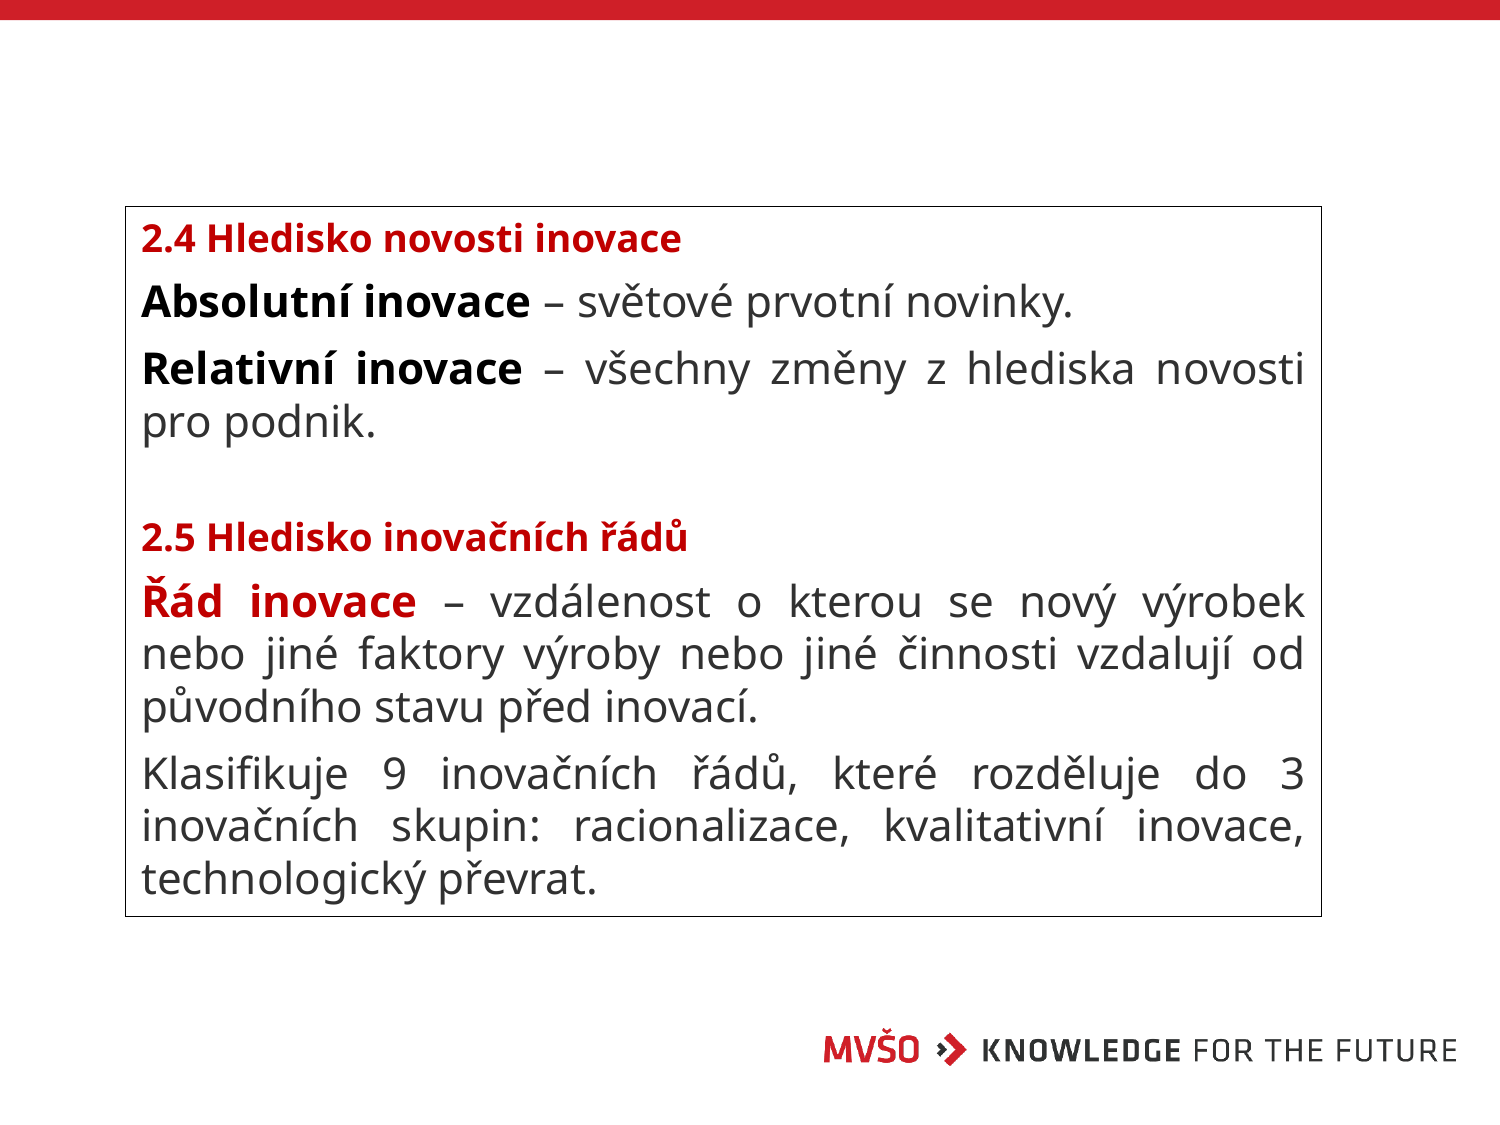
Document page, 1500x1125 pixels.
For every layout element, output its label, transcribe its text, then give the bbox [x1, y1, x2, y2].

picture [824, 1028, 1456, 1066]
list 2.4 Hledisko novosti inovace Absolutní inovace – světové prvotní novinky. Relativní inovace – všechny změny z hlediska novosti pro podnik. 2.5 Hledisko inovačních řádů Řád inovace – vzdálenost o kterou se nový výrobek nebo jiné faktory výroby nebo jiné činnosti vzdalují od původního stavu před inovací. Klasifikuje 9 inovačních řádů, které rozděluje do 3 inovačních skupin: racionalizace, kvalitativní inovace, technologický převrat. [125, 206, 1322, 917]
